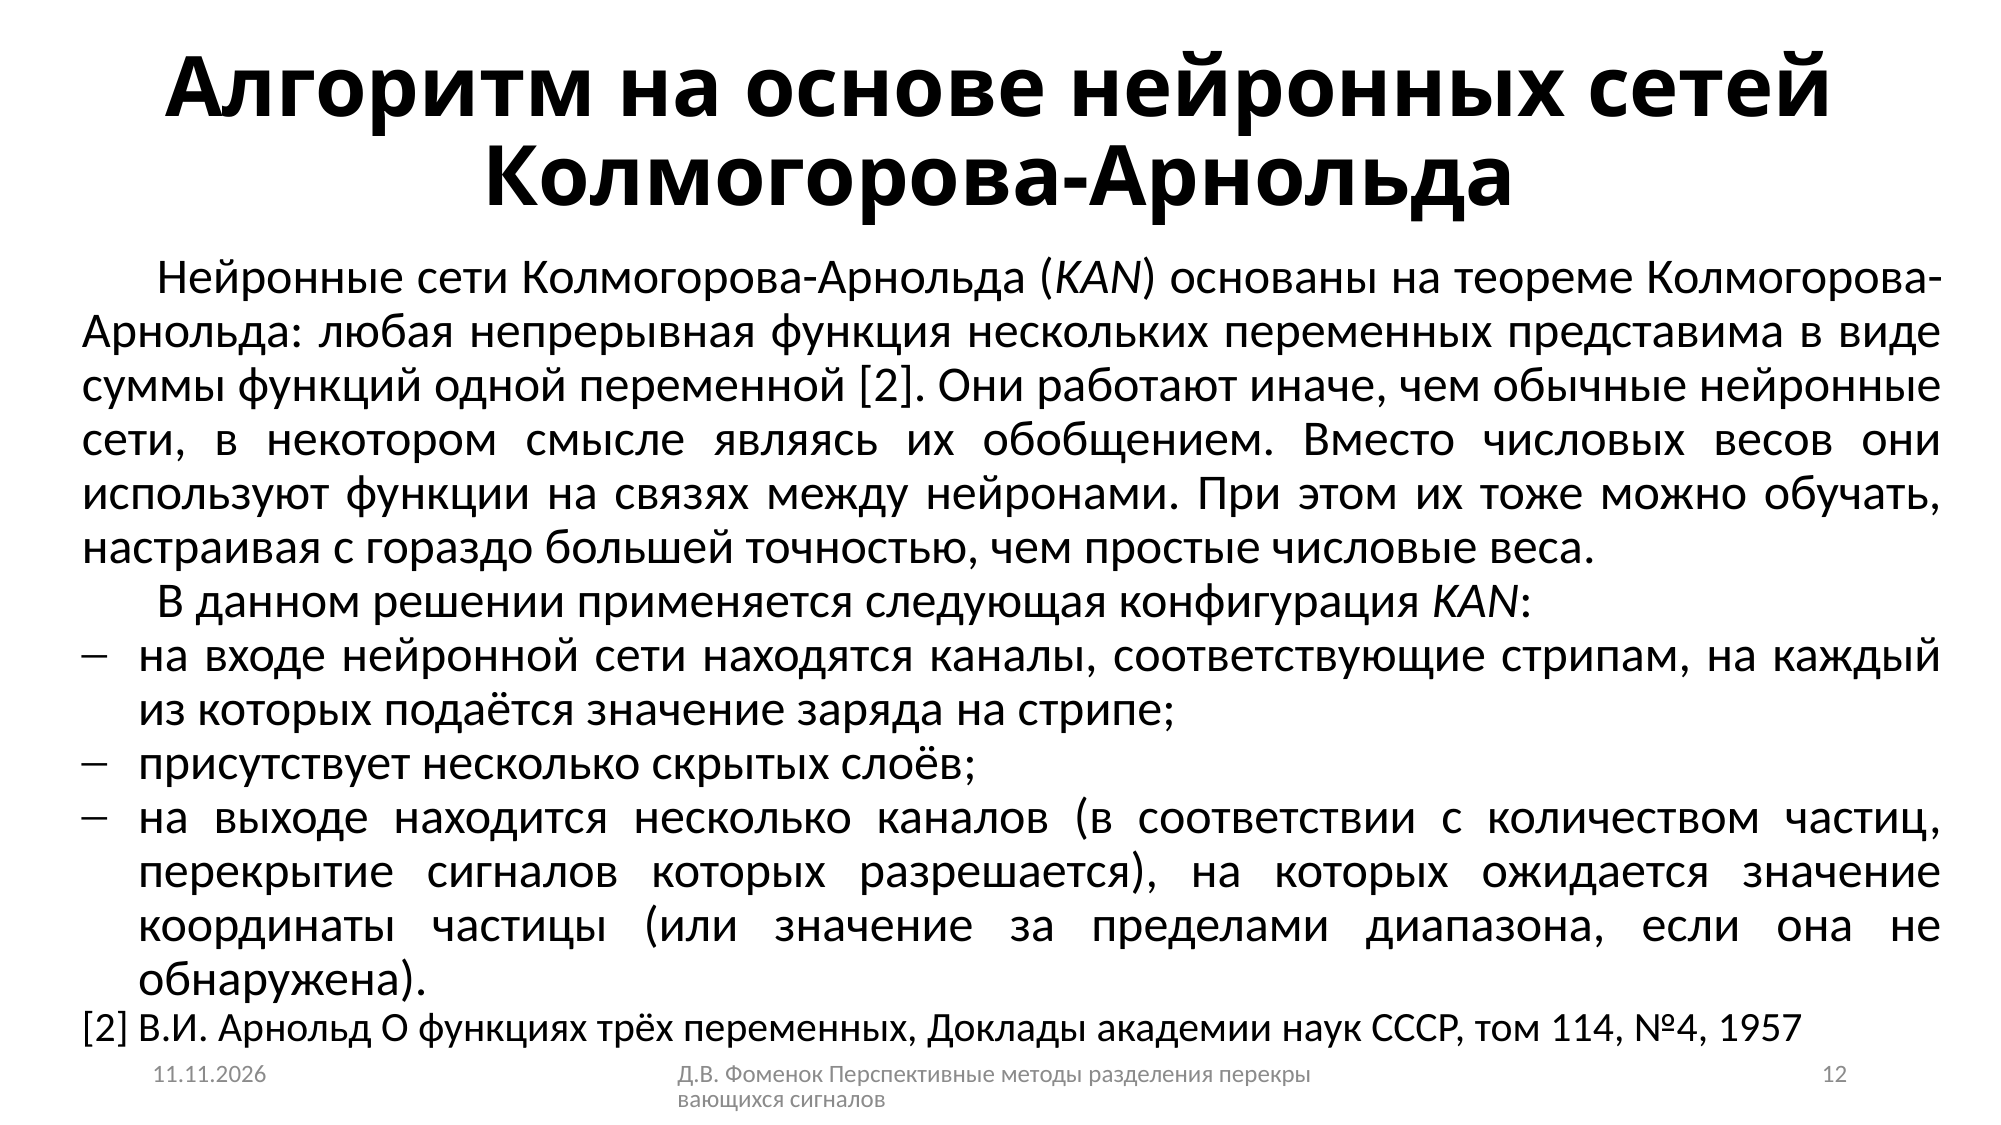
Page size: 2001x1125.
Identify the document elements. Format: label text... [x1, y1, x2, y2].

list Нейронные сети Колмогорова-Арнольда (KAN) основаны на теореме Колмогорова-Арнольда: любая непрерывная функция нескольких переменных представима в виде суммы функций одной переменной [2]. Они работают иначе, чем обычные нейронные сети, в некотором смысле являясь их обобщением. Вместо числовых весов они используют функции на связях между нейронами. При этом их тоже можно обучать, настраивая с гораздо большей точностью, чем простые числовые веса. В данном решении применяется следующая конфигурация KAN: на входе нейронной сети находятся каналы, соответствующие стрипам, на каждый из которых подаётся значение заряда на стрипе; присутствует несколько скрытых слоёв; на выходе находится несколько каналов (в соответствии с количеством частиц, перекрытие сигналов которых разрешается), на которых ожидается значение координаты частицы (или значение за пределами диапазона, если она не обнаружена). [2] В.И. Арнольд О функциях трёх переменных, Доклады академии наук СССР, том 114, №4, 1957 [66, 242, 1960, 1050]
footer Д.В. Фоменок Перспективные методы разделения перекрывающихся сигналов [662, 1042, 1338, 1103]
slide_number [137, 1042, 588, 1103]
slide_number 12 [1412, 1042, 1863, 1103]
title Алгоритм на основе нейронных сетей Колмогорова-Арнольда [137, 25, 1863, 242]
